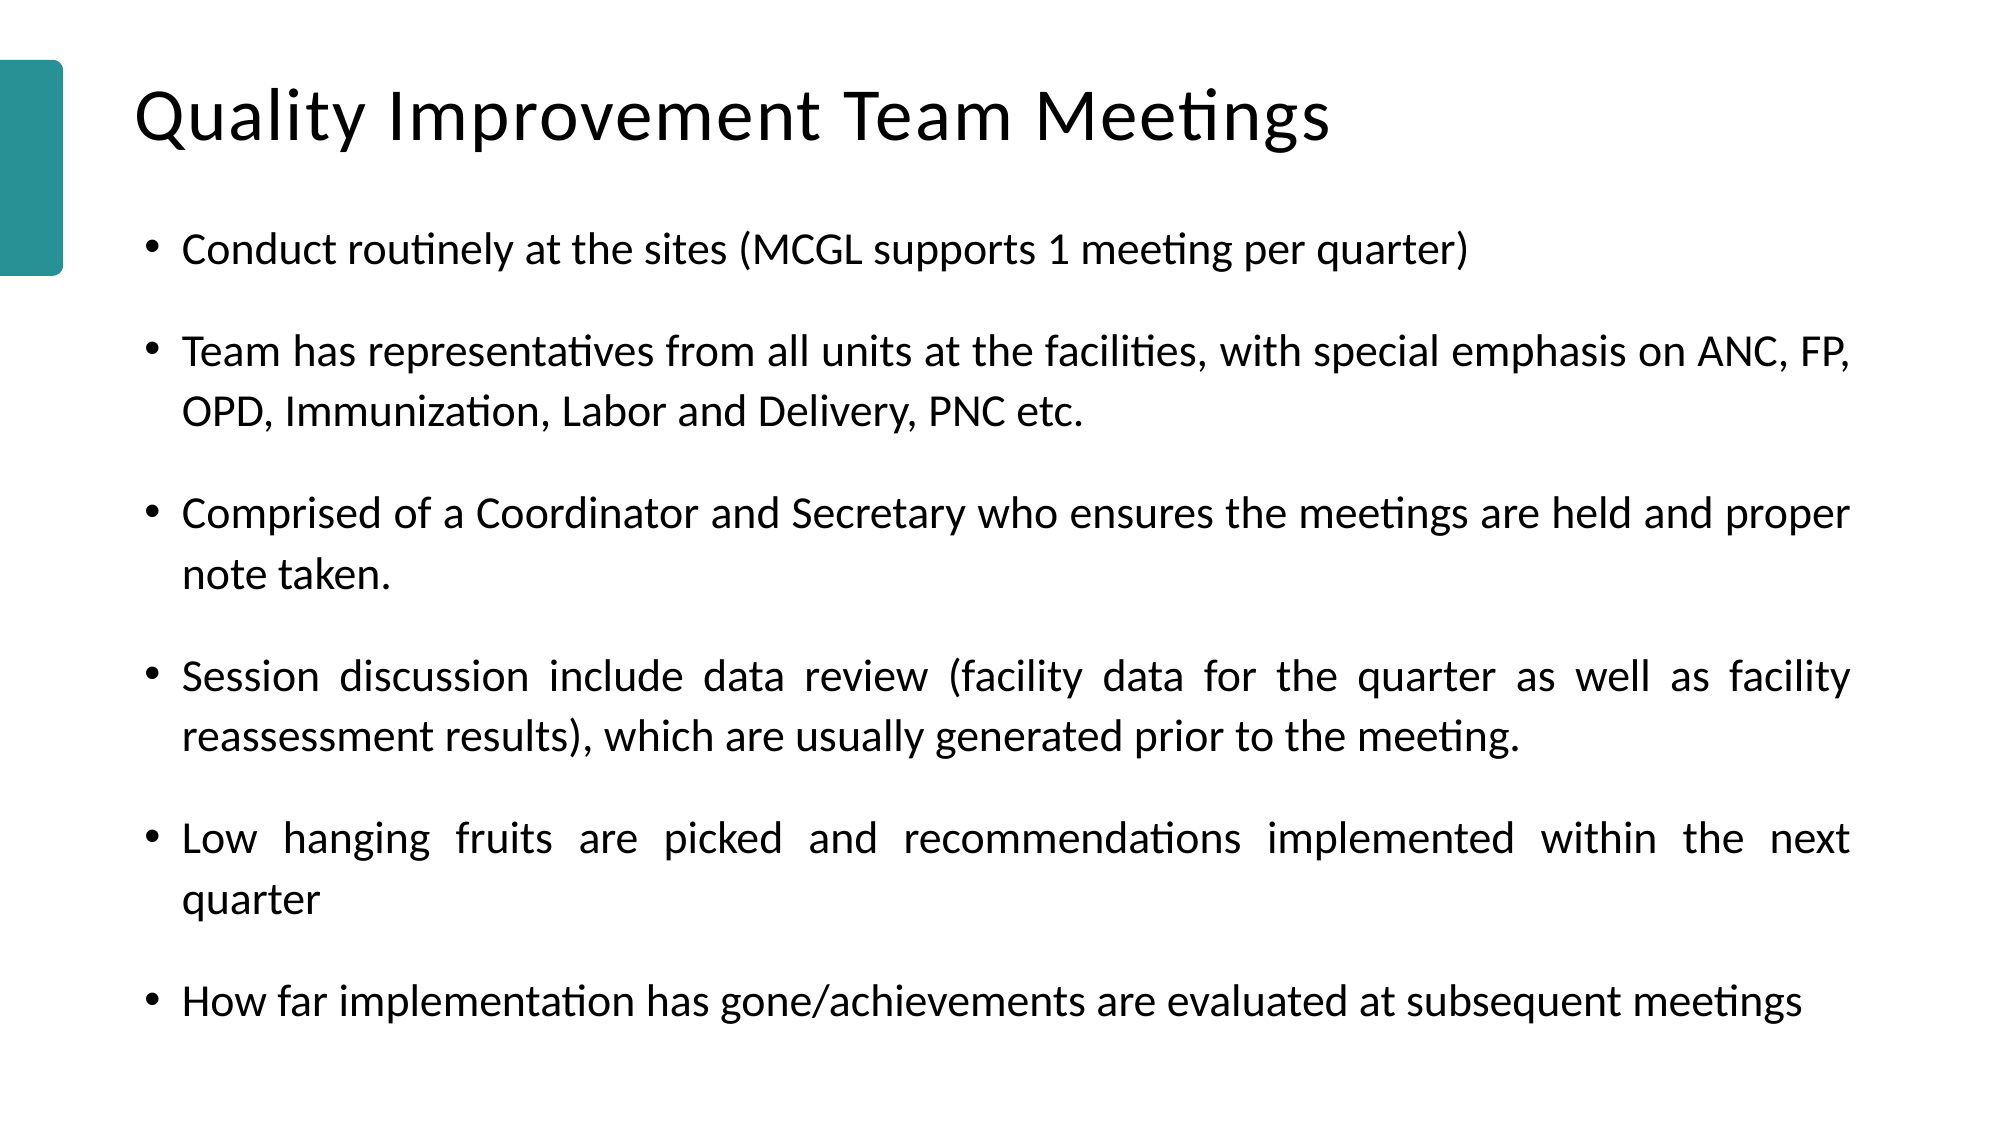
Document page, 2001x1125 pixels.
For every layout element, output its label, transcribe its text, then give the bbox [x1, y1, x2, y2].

title Quality Improvement Team Meetings [119, 41, 1811, 192]
list Conduct routinely at the sites (MCGL supports 1 meeting per quarter) Team has representatives from all units at the facilities, with special emphasis on ANC, FP, OPD, Immunization, Labor and Delivery, PNC etc. Comprised of a Coordinator and Secretary who ensures the meetings are held and proper note taken. Session discussion include data review (facility data for the quarter as well as facility reassessment results), which are usually generated prior to the meeting. Low hanging fruits are picked and recommendations implemented within the next quarter How far implementation has gone/achievements are evaluated at subsequent meetings [129, 205, 1867, 1050]
